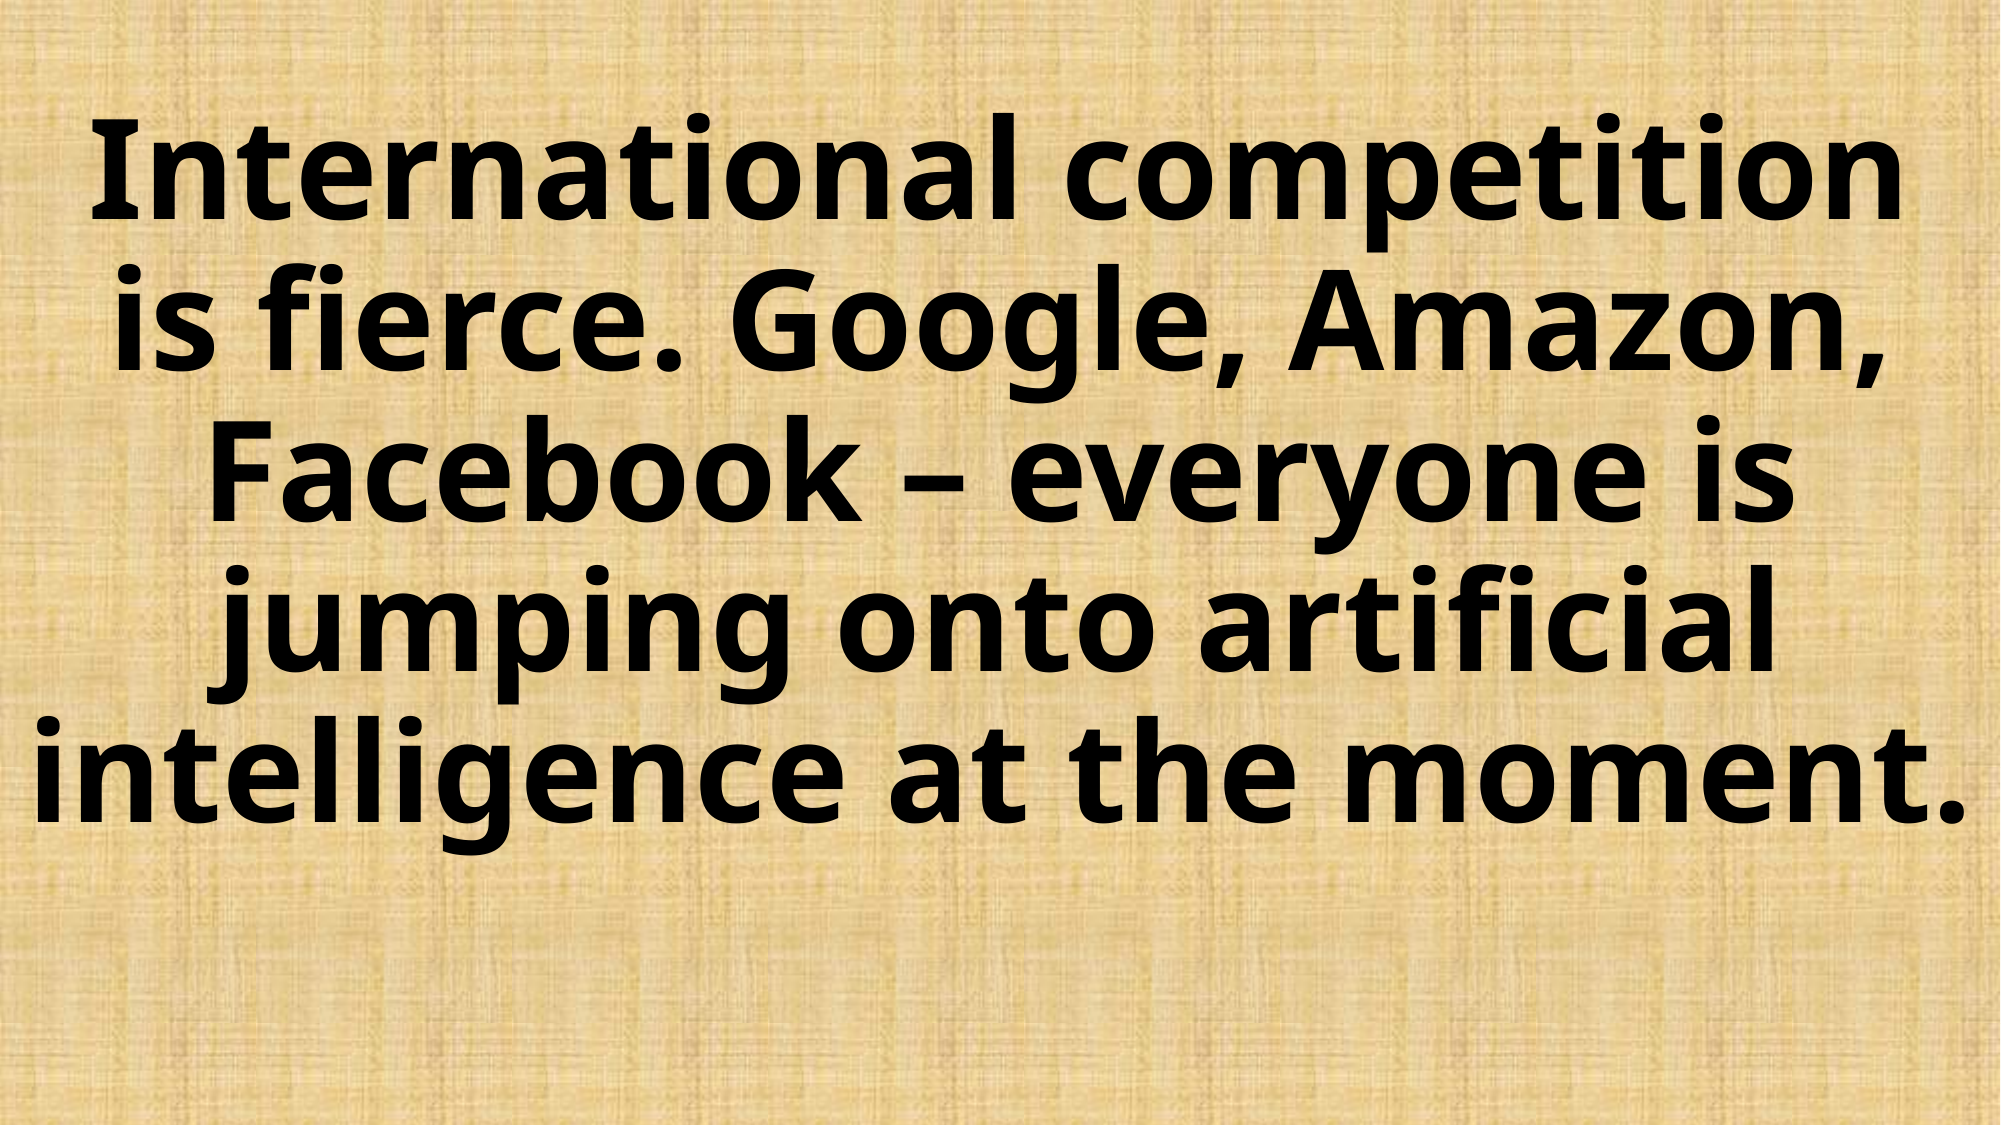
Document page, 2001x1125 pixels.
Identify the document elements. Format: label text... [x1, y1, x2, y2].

title International competition is fierce. Google, Amazon, Facebook – everyone is jumping onto artificial intelligence at the moment. [0, 0, 2000, 1125]
